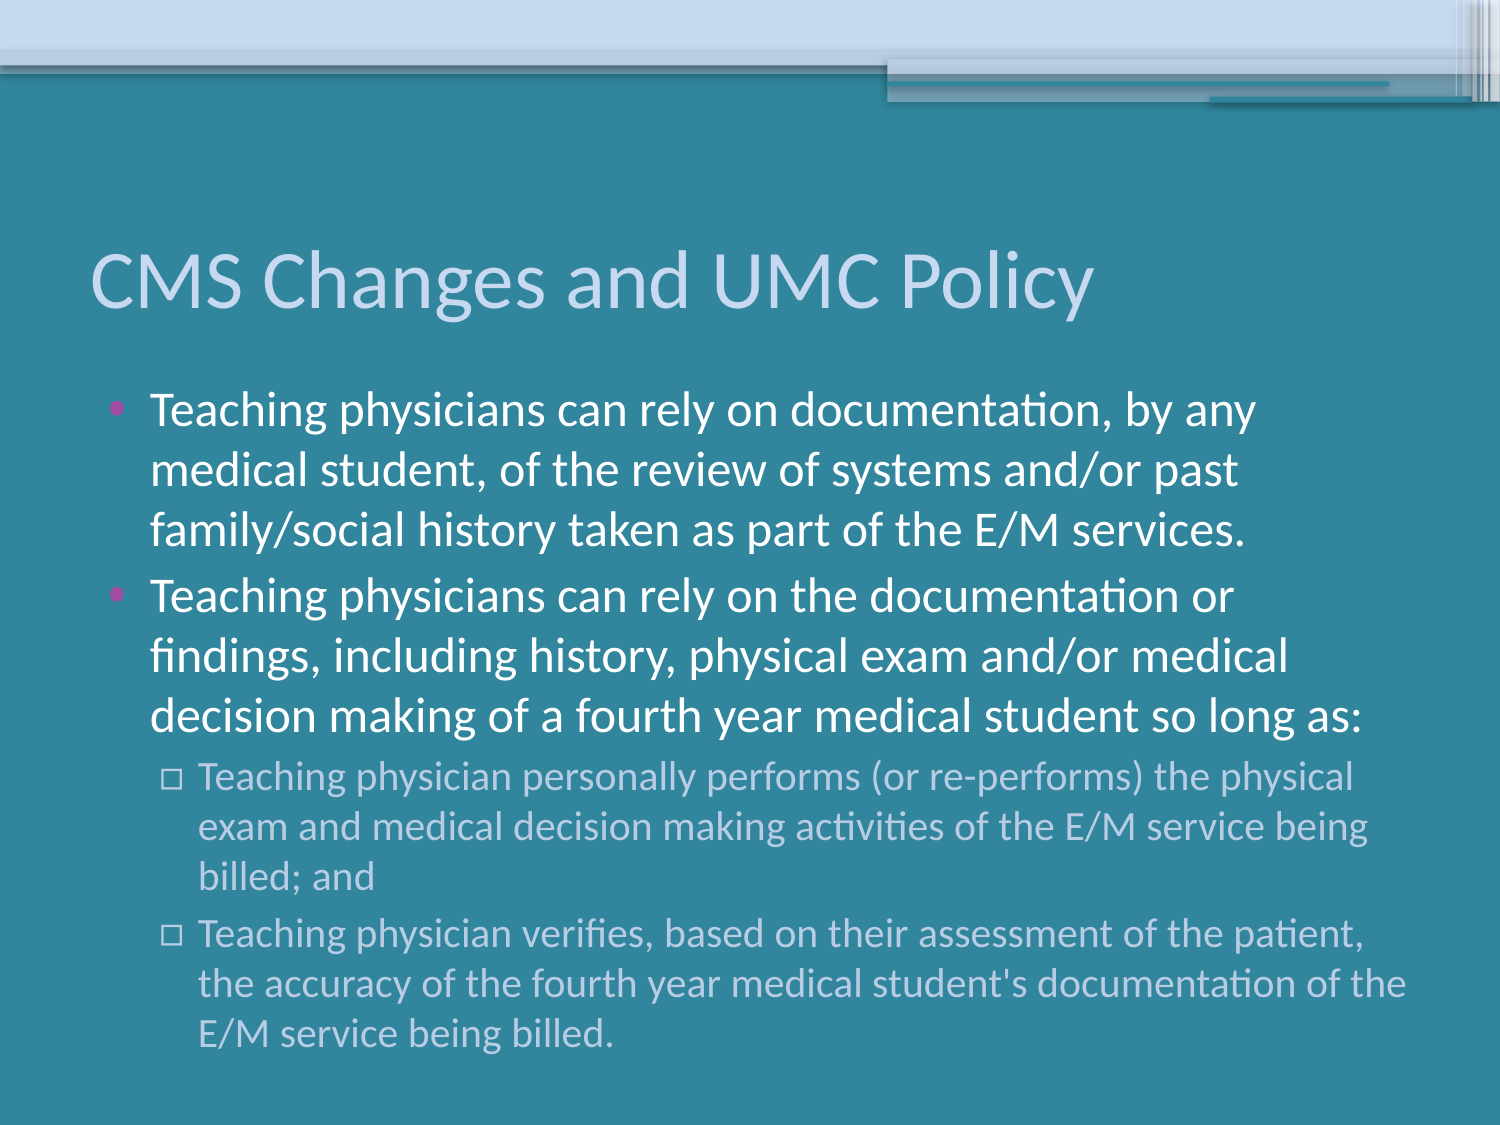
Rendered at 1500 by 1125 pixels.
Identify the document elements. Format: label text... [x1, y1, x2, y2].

list Teaching physicians can rely on documentation, by any medical student, of the review of systems and/or past family/social history taken as part of the E/M services. Teaching physicians can rely on the documentation or findings, including history, physical exam and/or medical decision making of a fourth year medical student so long as: Teaching physician personally performs (or re-performs) the physical exam and medical decision making activities of the E/M service being billed; and Teaching physician verifies, based on their assessment of the patient, the accuracy of the fourth year medical student's documentation of the E/M service being billed. [75, 369, 1425, 1079]
title CMS Changes and UMC Policy [75, 187, 1425, 363]
